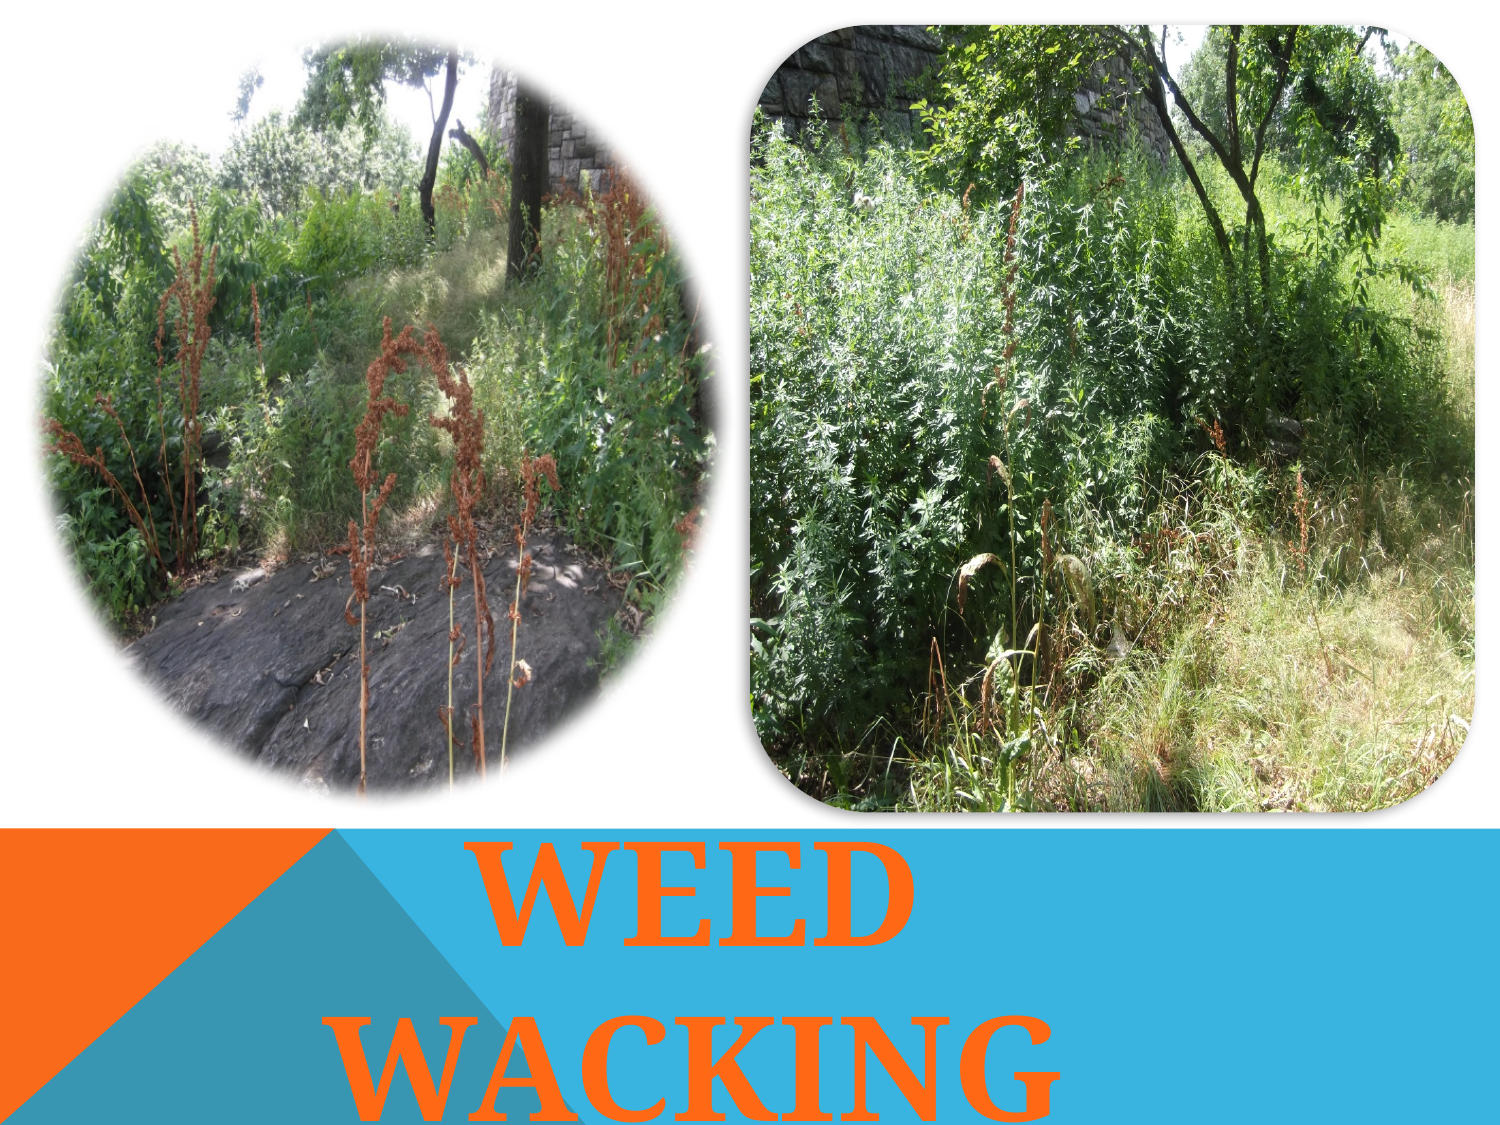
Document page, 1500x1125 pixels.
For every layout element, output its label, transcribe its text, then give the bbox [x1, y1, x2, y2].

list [24, 24, 735, 813]
text_box WEED WACKING [137, 793, 1250, 1125]
picture [749, 24, 1476, 813]
